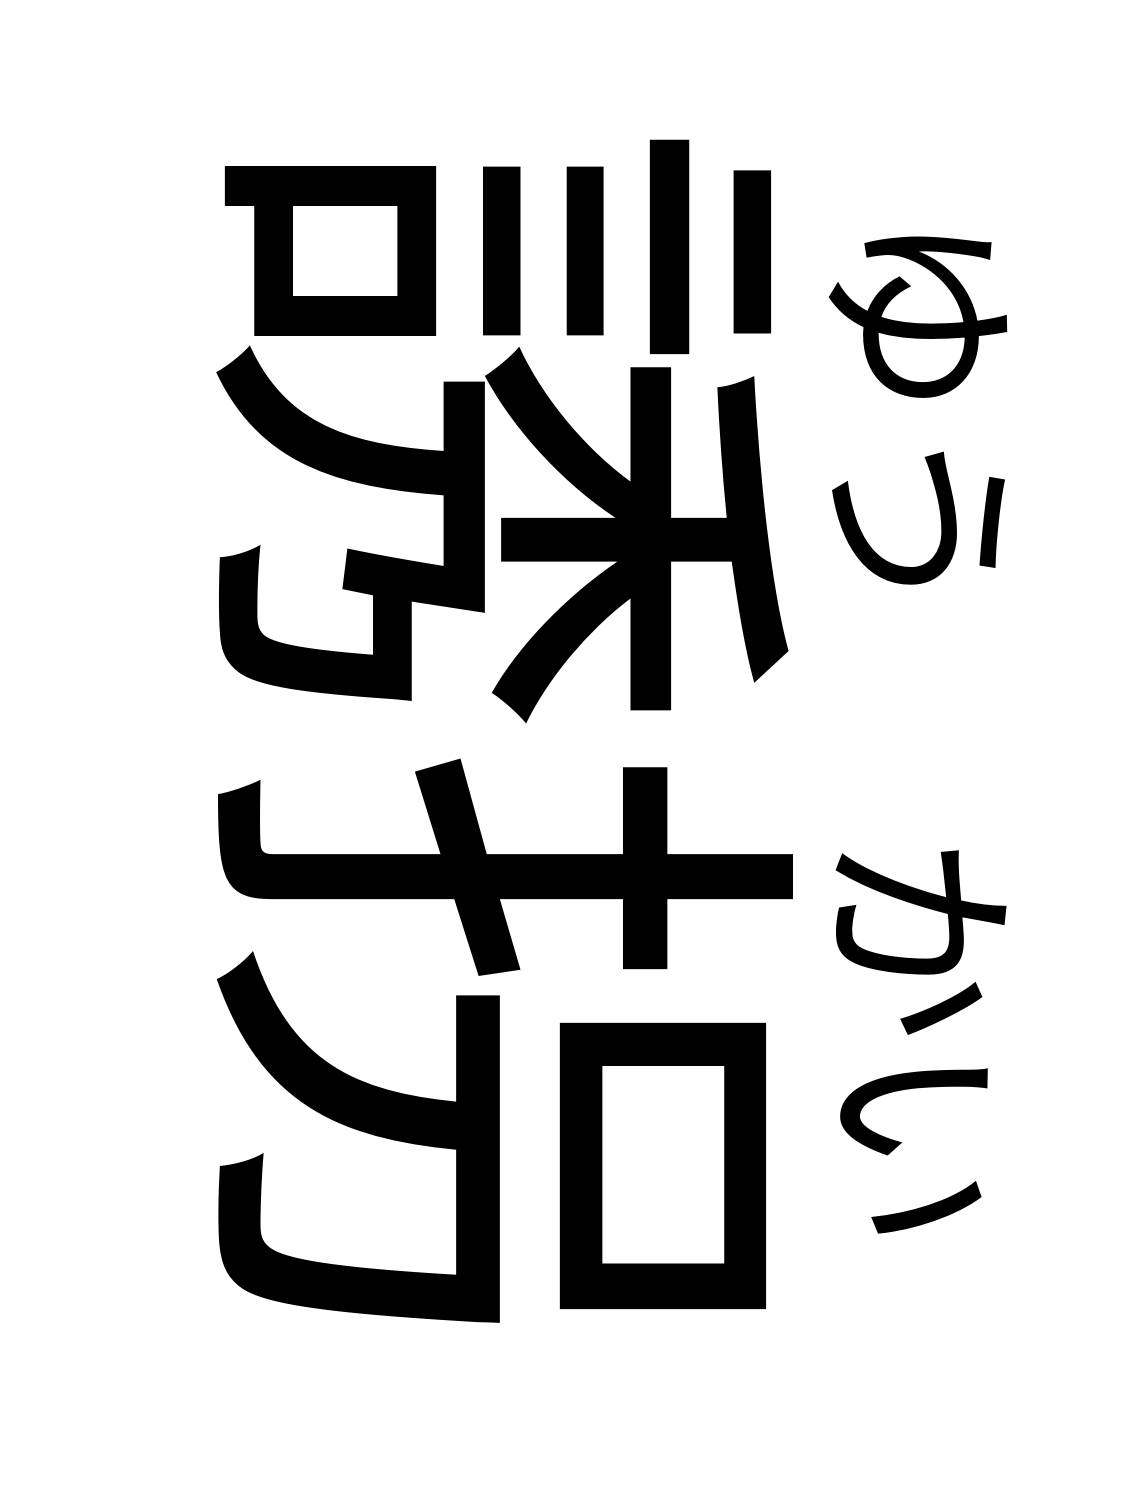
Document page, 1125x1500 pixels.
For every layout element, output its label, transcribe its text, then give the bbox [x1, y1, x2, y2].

text_box ゆう かい [775, 194, 1058, 1459]
text_box 誘拐 [135, 116, 894, 1384]
